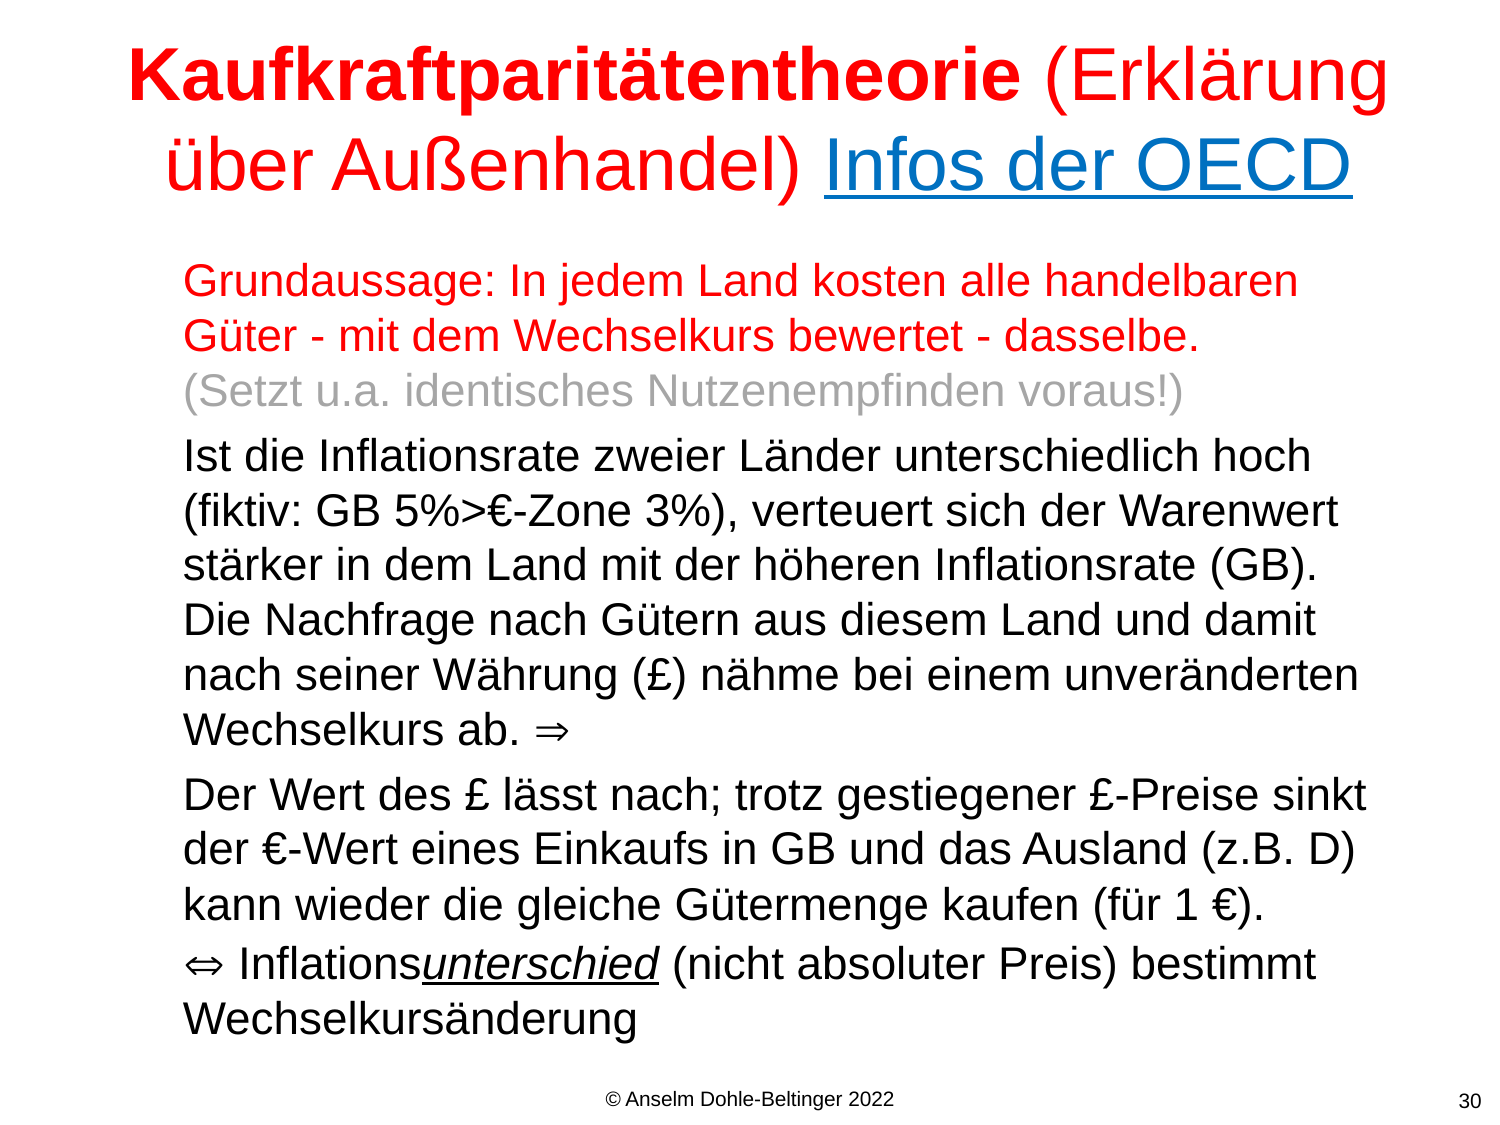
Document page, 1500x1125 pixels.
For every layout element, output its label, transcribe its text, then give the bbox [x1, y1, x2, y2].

footer © Anselm Dohle-Beltinger 2022 [430, 1070, 1070, 1125]
list Grundaussage: In jedem Land kosten alle handelbaren Güter - mit dem Wechselkurs bewertet - dasselbe. (Setzt u.a. identisches Nutzenempfinden voraus!) Ist die Inflationsrate zweier Länder unterschiedlich hoch (fiktiv: GB 5%>€-Zone 3%), verteuert sich der Warenwert stärker in dem Land mit der höheren Inflationsrate (GB). Die Nachfrage nach Gütern aus diesem Land und damit nach seiner Währung (£) nähme bei einem unveränderten Wechselkurs ab.  Der Wert des £ lässt nach; trotz gestiegener £-Preise sinkt der €-Wert eines Einkaufs in GB und das Ausland (z.B. D) kann wieder die gleiche Gütermenge kaufen (für 1 €).  Inflationsunterschied (nicht absoluter Preis) bestimmt Wechselkursänderung [88, 243, 1388, 1000]
slide_number 30 [1183, 1074, 1497, 1125]
title Kaufkraftparitätentheorie (Erklärung über Außenhandel) Infos der OECD [100, 0, 1418, 232]
